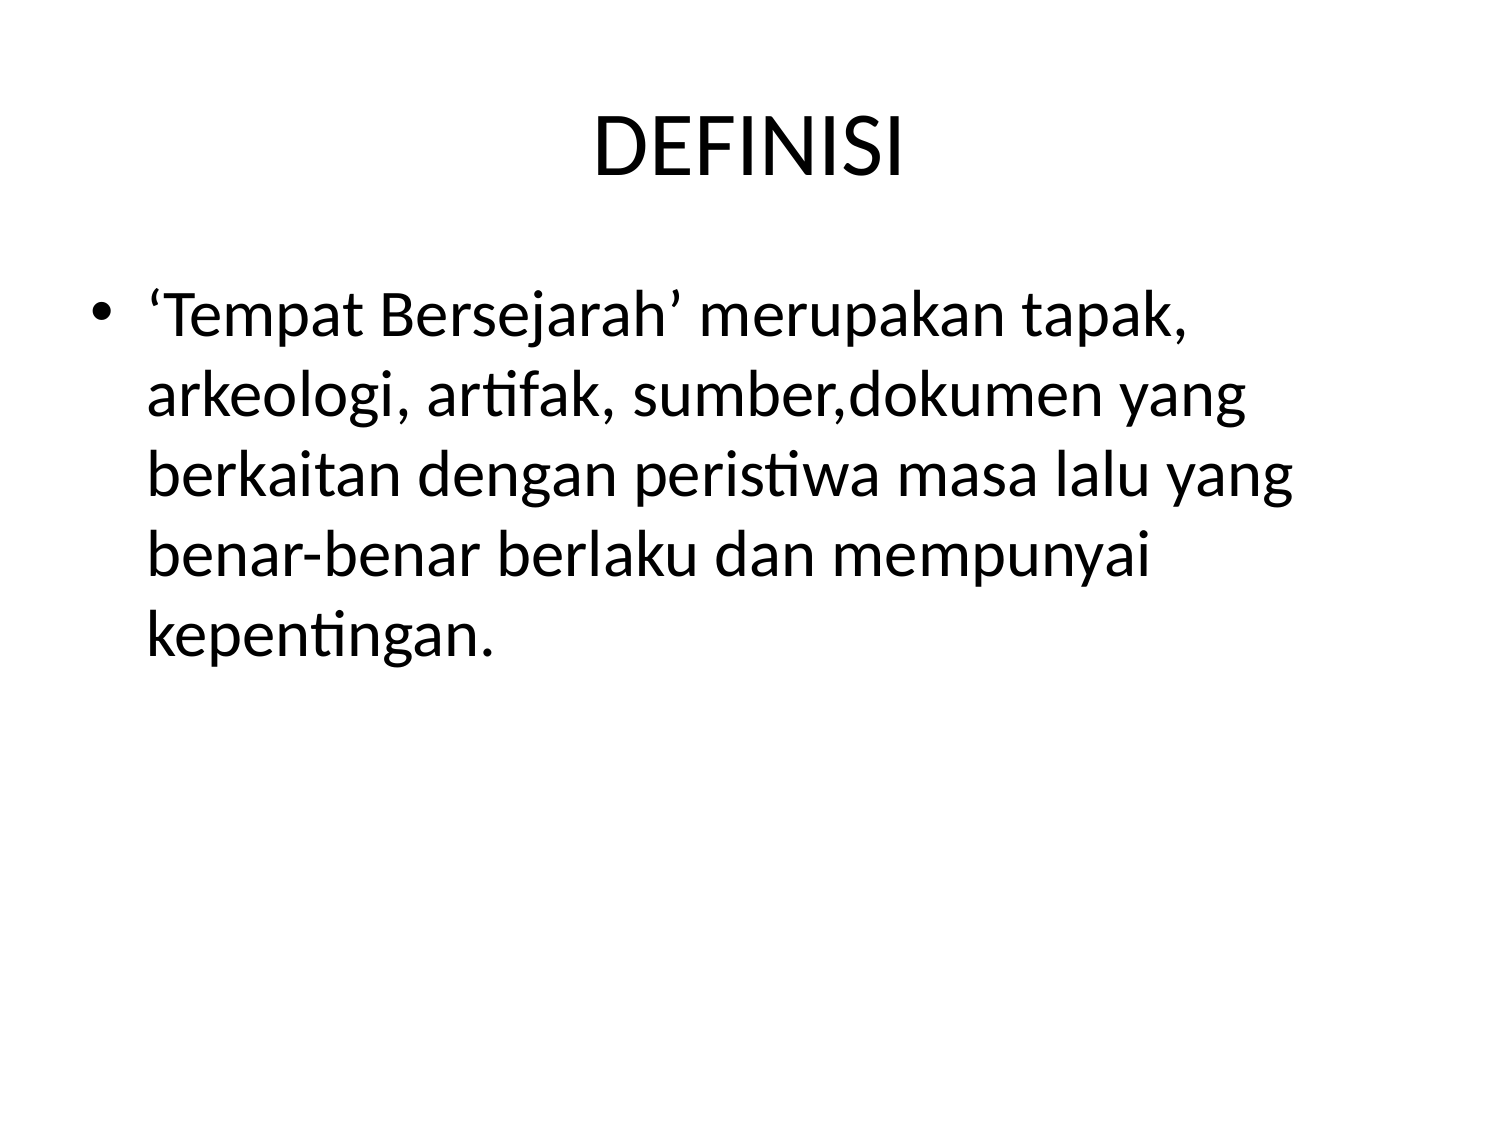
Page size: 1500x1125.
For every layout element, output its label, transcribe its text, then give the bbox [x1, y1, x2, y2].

title DEFINISI [75, 45, 1425, 233]
list ‘Tempat Bersejarah’ merupakan tapak, arkeologi, artifak, sumber,dokumen yang berkaitan dengan peristiwa masa lalu yang benar-benar berlaku dan mempunyai kepentingan. [75, 262, 1425, 1005]
